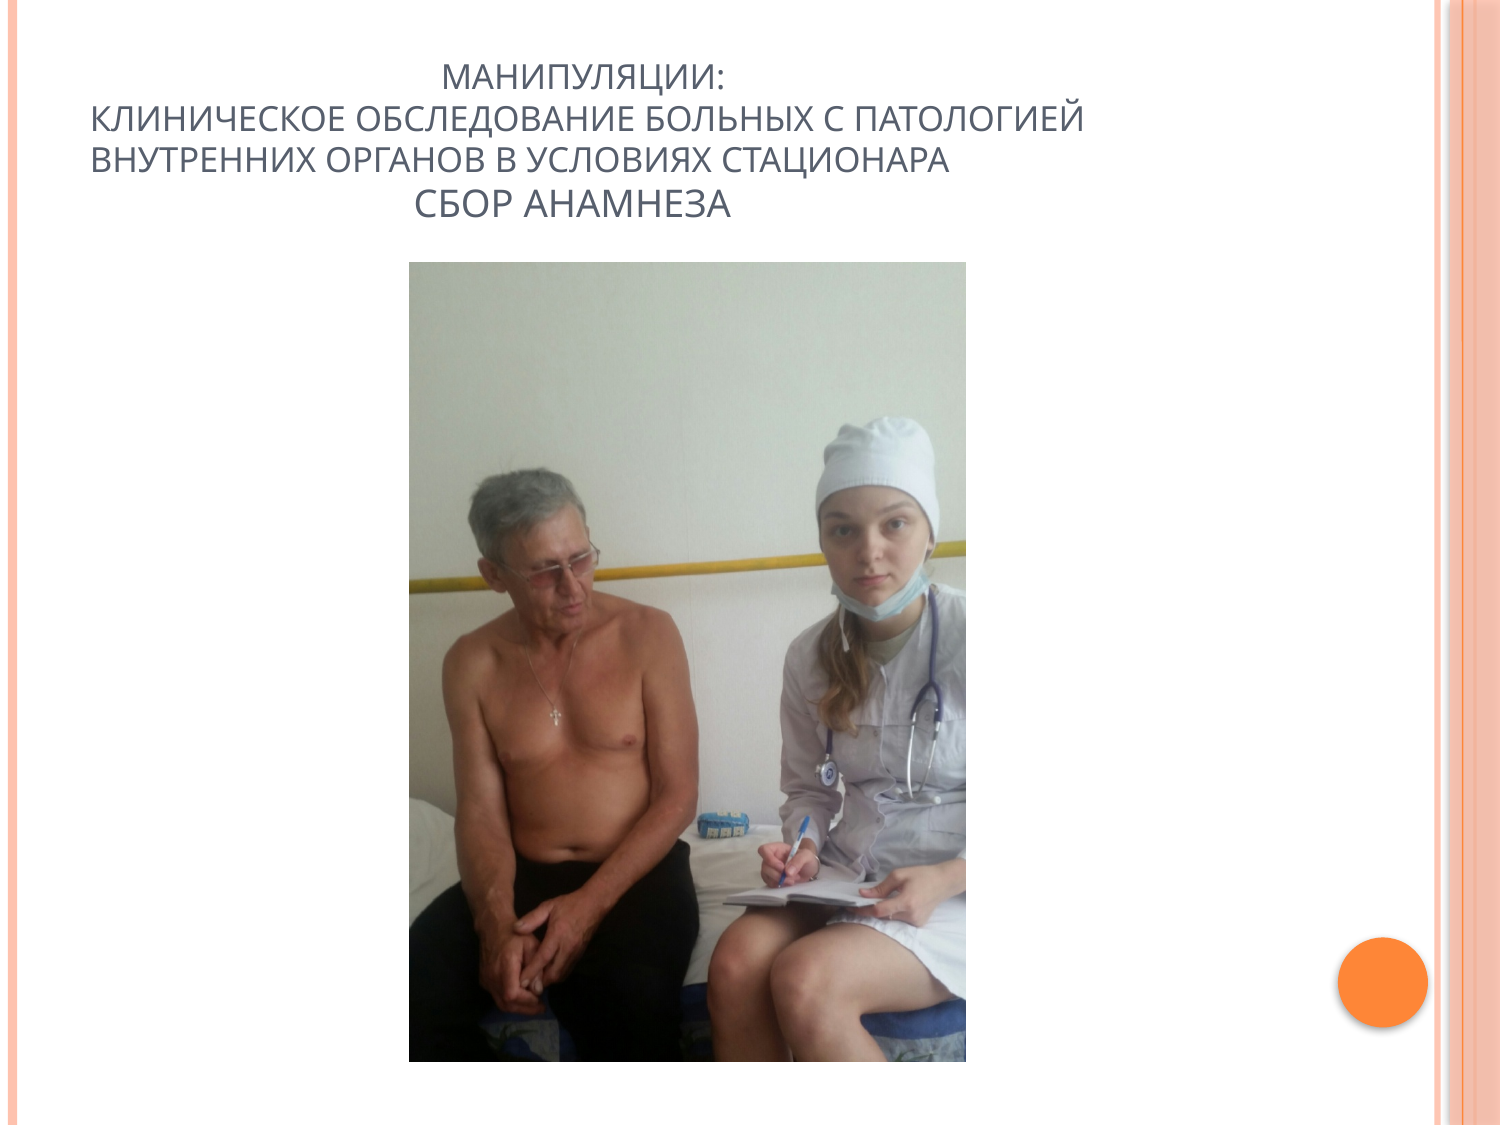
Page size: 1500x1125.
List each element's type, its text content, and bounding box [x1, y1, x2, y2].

title Манипуляции: Клиническое обследование больных с патологией внутренних органов в условиях стационара СБОР АНАМНЕЗА [75, 45, 1300, 233]
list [408, 261, 967, 1063]
